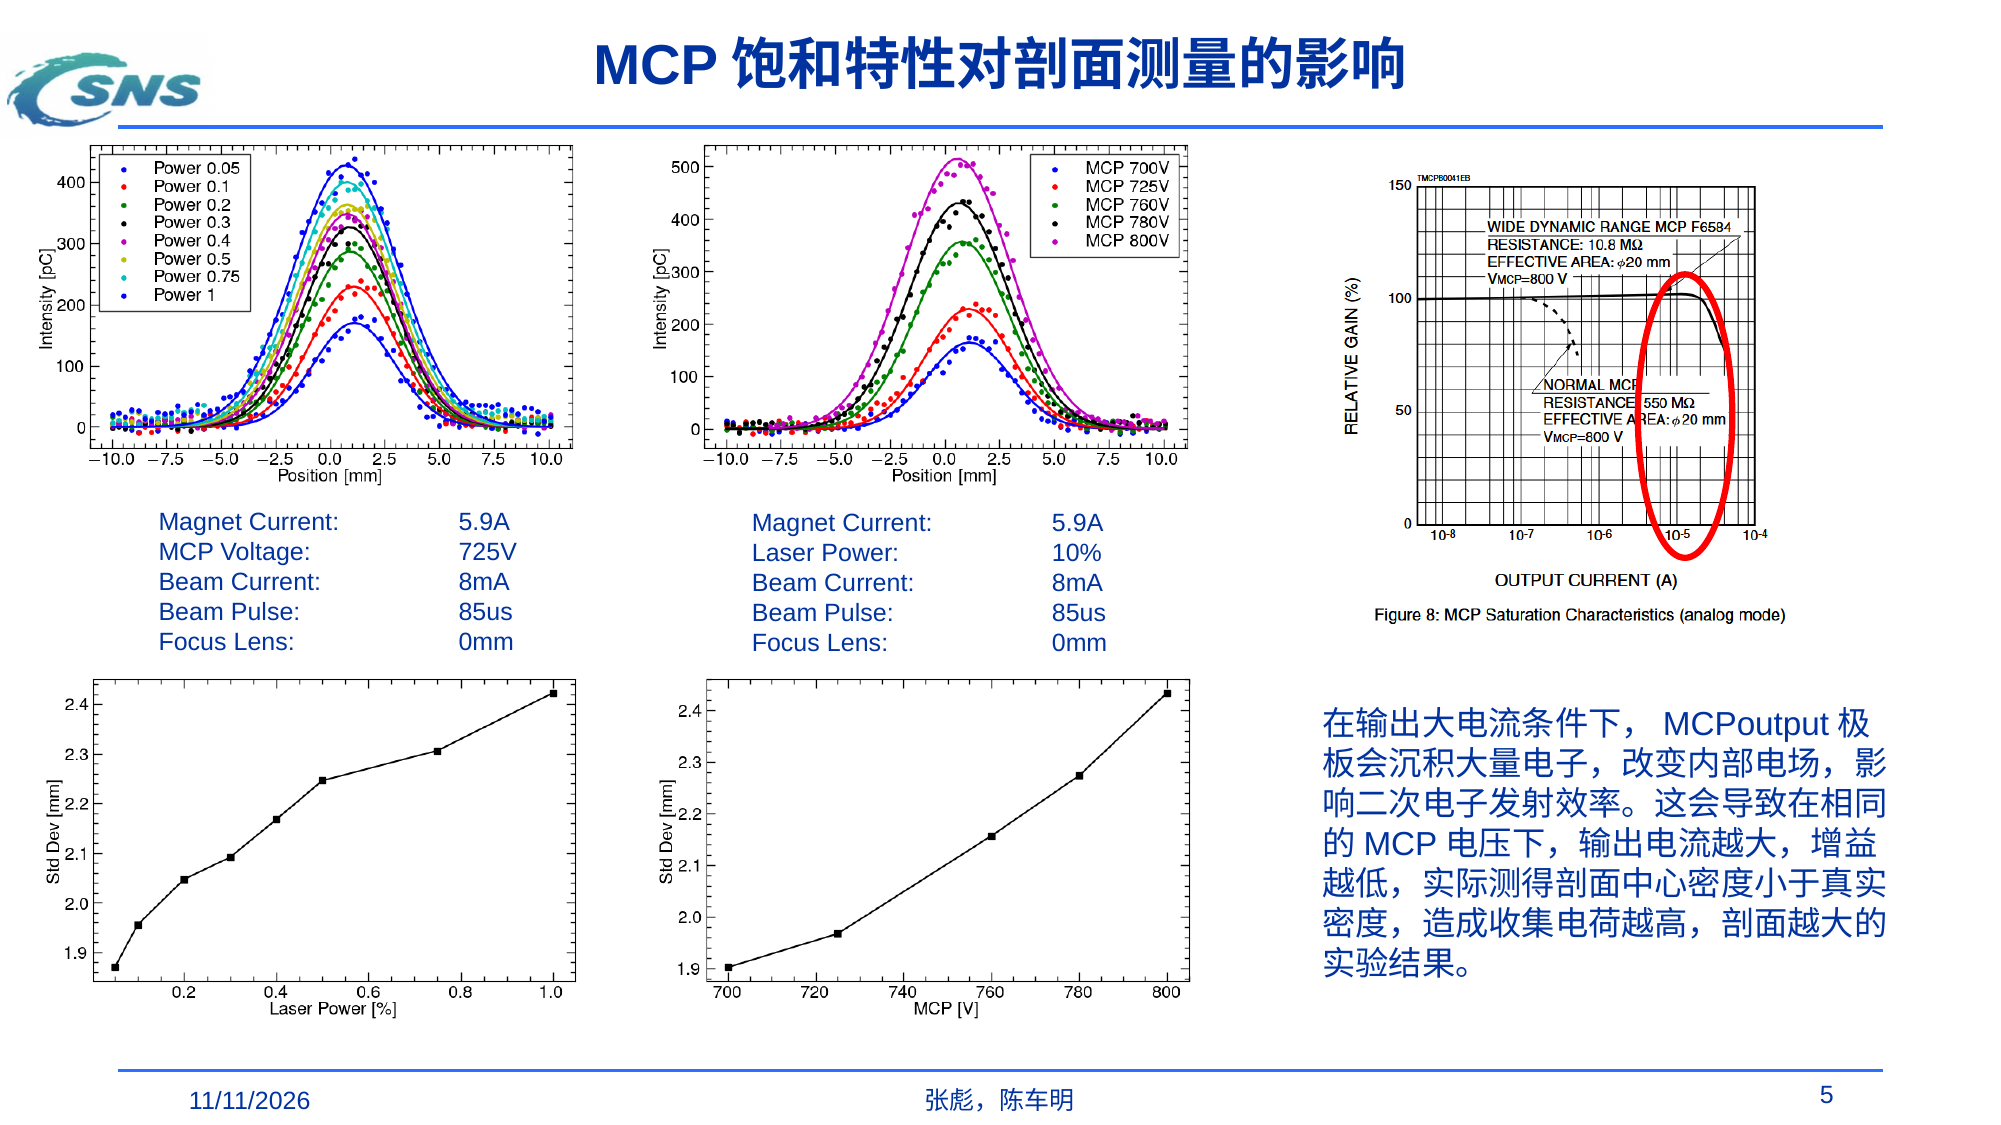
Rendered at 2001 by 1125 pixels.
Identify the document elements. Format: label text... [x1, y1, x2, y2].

text_box 在输出大电流条件下，MCPoutput极板会沉积大量电子，改变内部电场，影响二次电子发射效率。这会导致在相同的MCP电压下，输出电流越大，增益越低，实际测得剖面中心密度小于真实密度，造成收集电荷越高，剖面越大的实验结果。 [1322, 702, 1899, 982]
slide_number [120, 1077, 380, 1125]
picture [39, 671, 583, 1026]
picture [652, 671, 1196, 1026]
text_box Magnet Current: 5.9A Laser Power: 10% Beam Current: 8mA Beam Pulse: 85us Focus Lens: 0mm [751, 506, 1157, 657]
footer 张彪，陈车明 [463, 1077, 1537, 1125]
title MCP饱和特性对剖面测量的影响 [162, 5, 1838, 128]
text_box Magnet Current: 5.9A MCP Voltage: 725V Beam Current: 8mA Beam Pulse: 85us Focus Lens: 0mm [158, 505, 563, 656]
slide_number 5 [1770, 1071, 1883, 1125]
picture [1326, 159, 1833, 632]
picture [645, 137, 1195, 493]
picture [0, 30, 580, 493]
